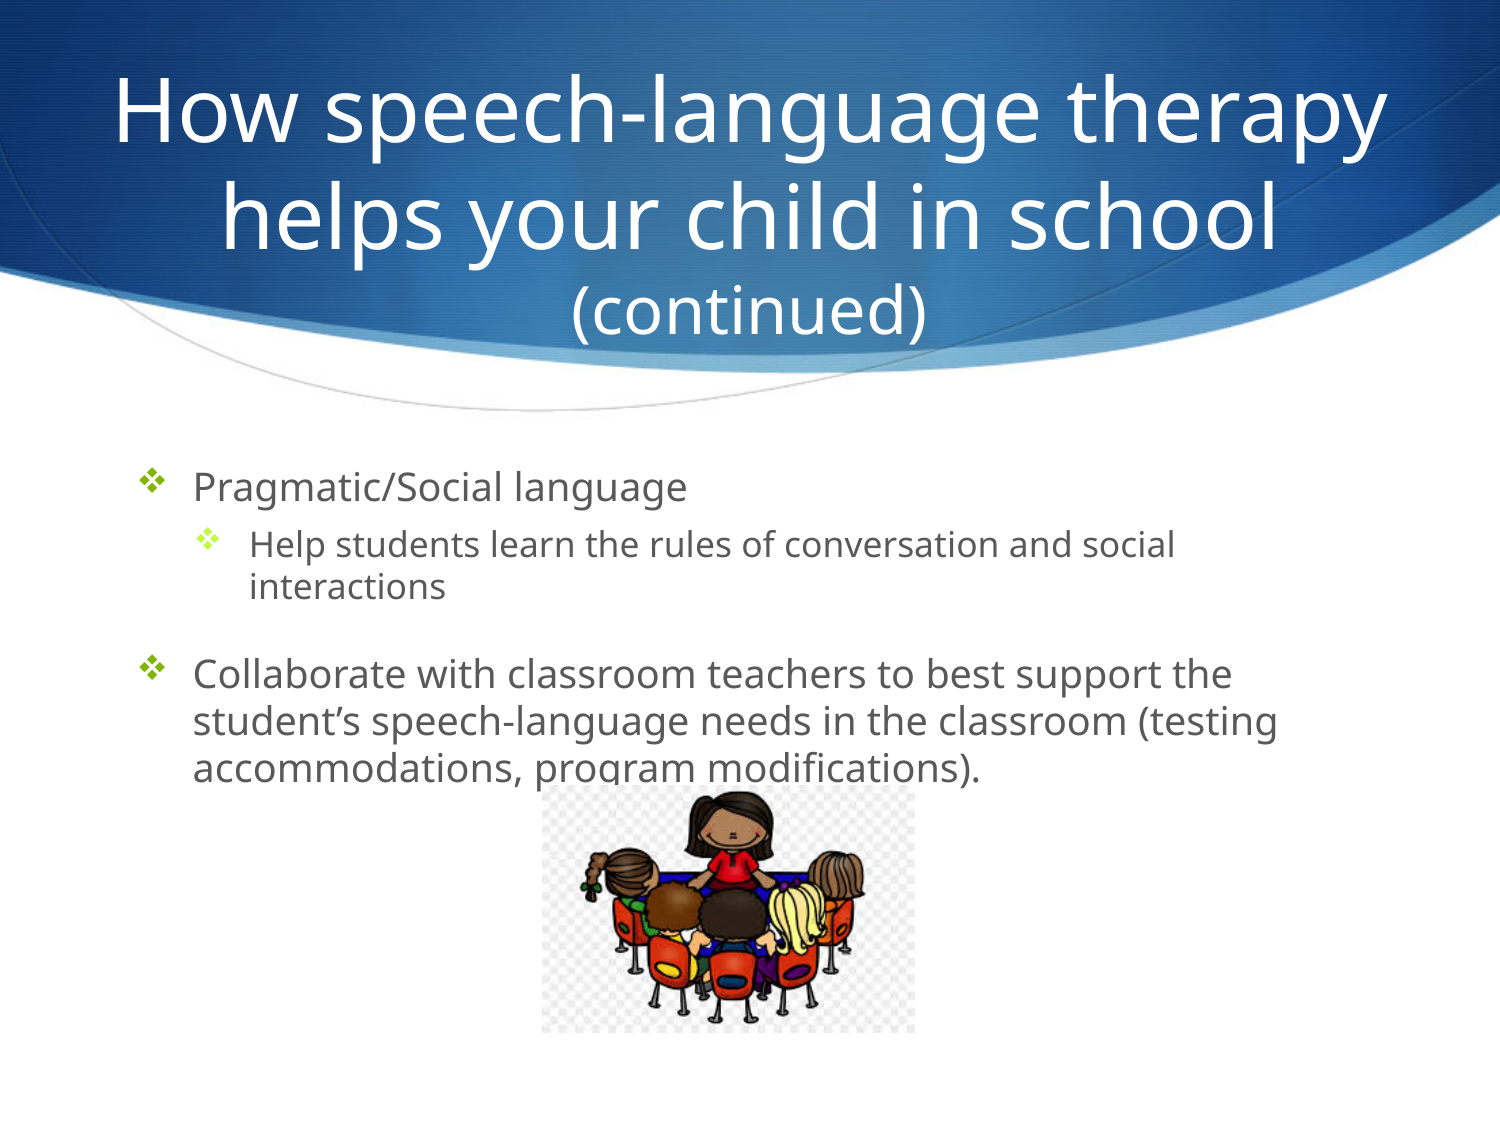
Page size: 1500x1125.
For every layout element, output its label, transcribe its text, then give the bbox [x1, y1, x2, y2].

title How speech-language therapy helps your child in school (continued) [75, 56, 1425, 344]
list Pragmatic/Social language Help students learn the rules of conversation and social interactions Collaborate with classroom teachers to best support the student’s speech-language needs in the classroom (testing accommodations, program modifications). [121, 454, 1379, 991]
picture [0, 0, 1500, 1125]
